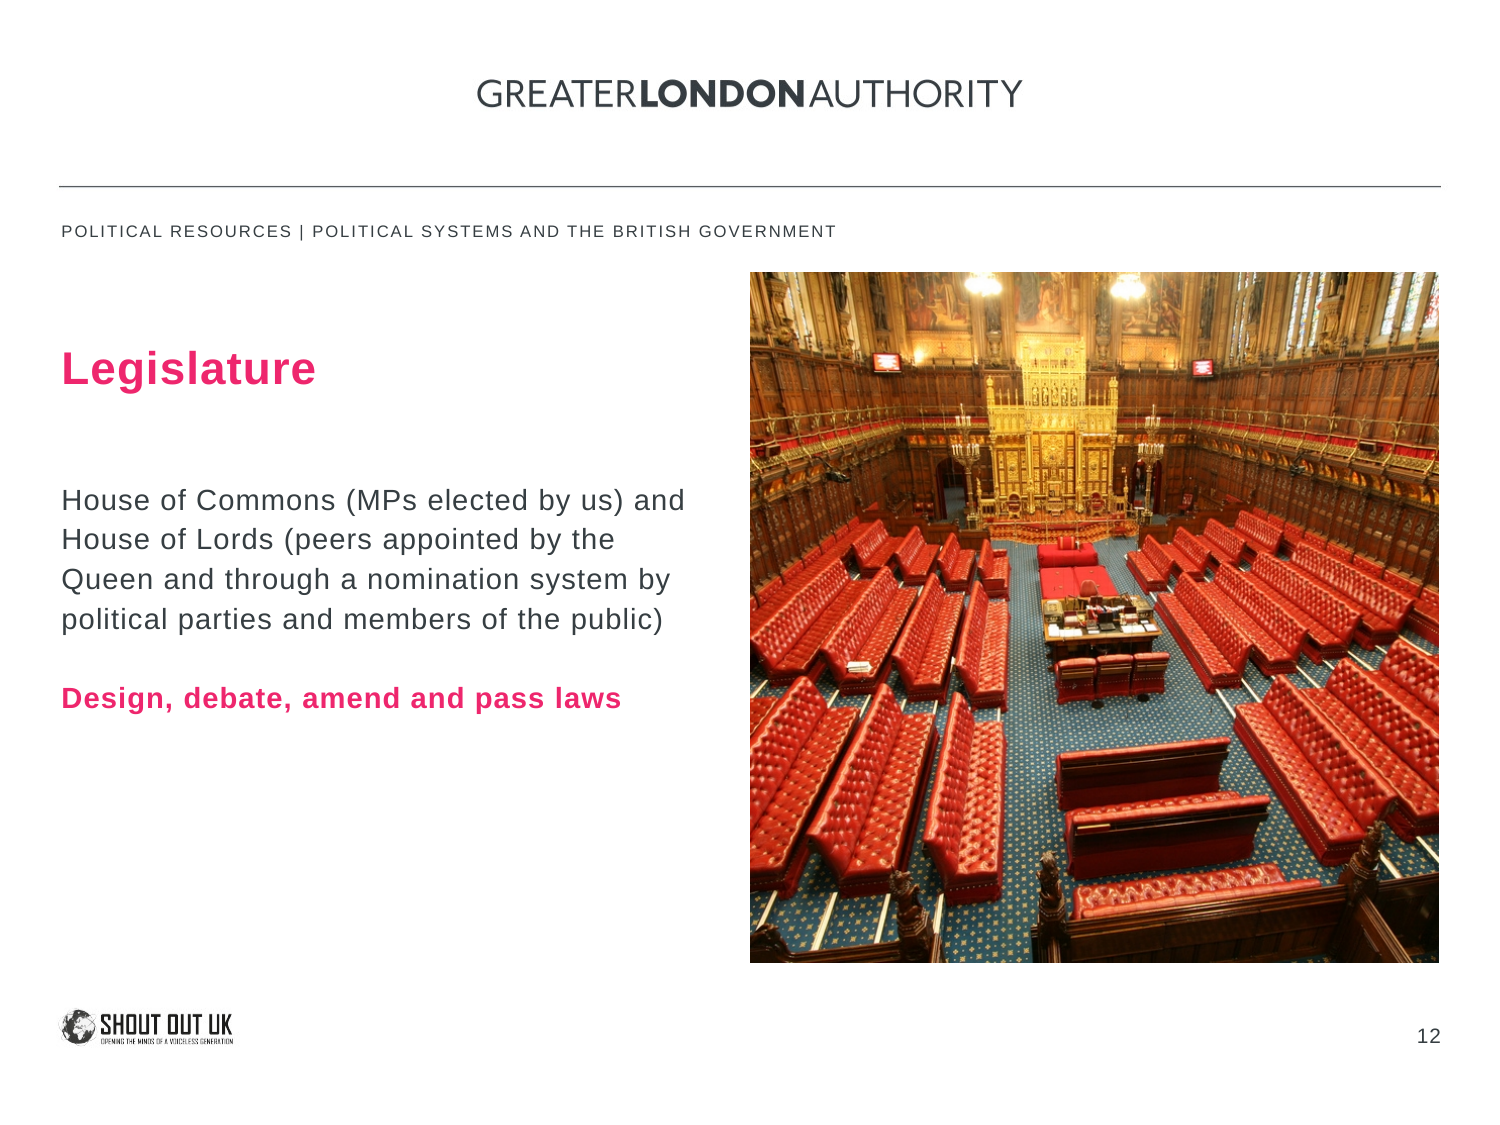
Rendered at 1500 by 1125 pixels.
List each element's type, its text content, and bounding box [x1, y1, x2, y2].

slide_number 12 [1262, 1025, 1441, 1047]
list Legislature [61, 338, 720, 476]
list House of Commons (MPs elected by us) and House of Lords (peers appointed by the Queen and through a nomination system by political parties and members of the public) Design, debate, amend and pass laws [61, 476, 720, 964]
picture [0, 0, 1500, 1125]
